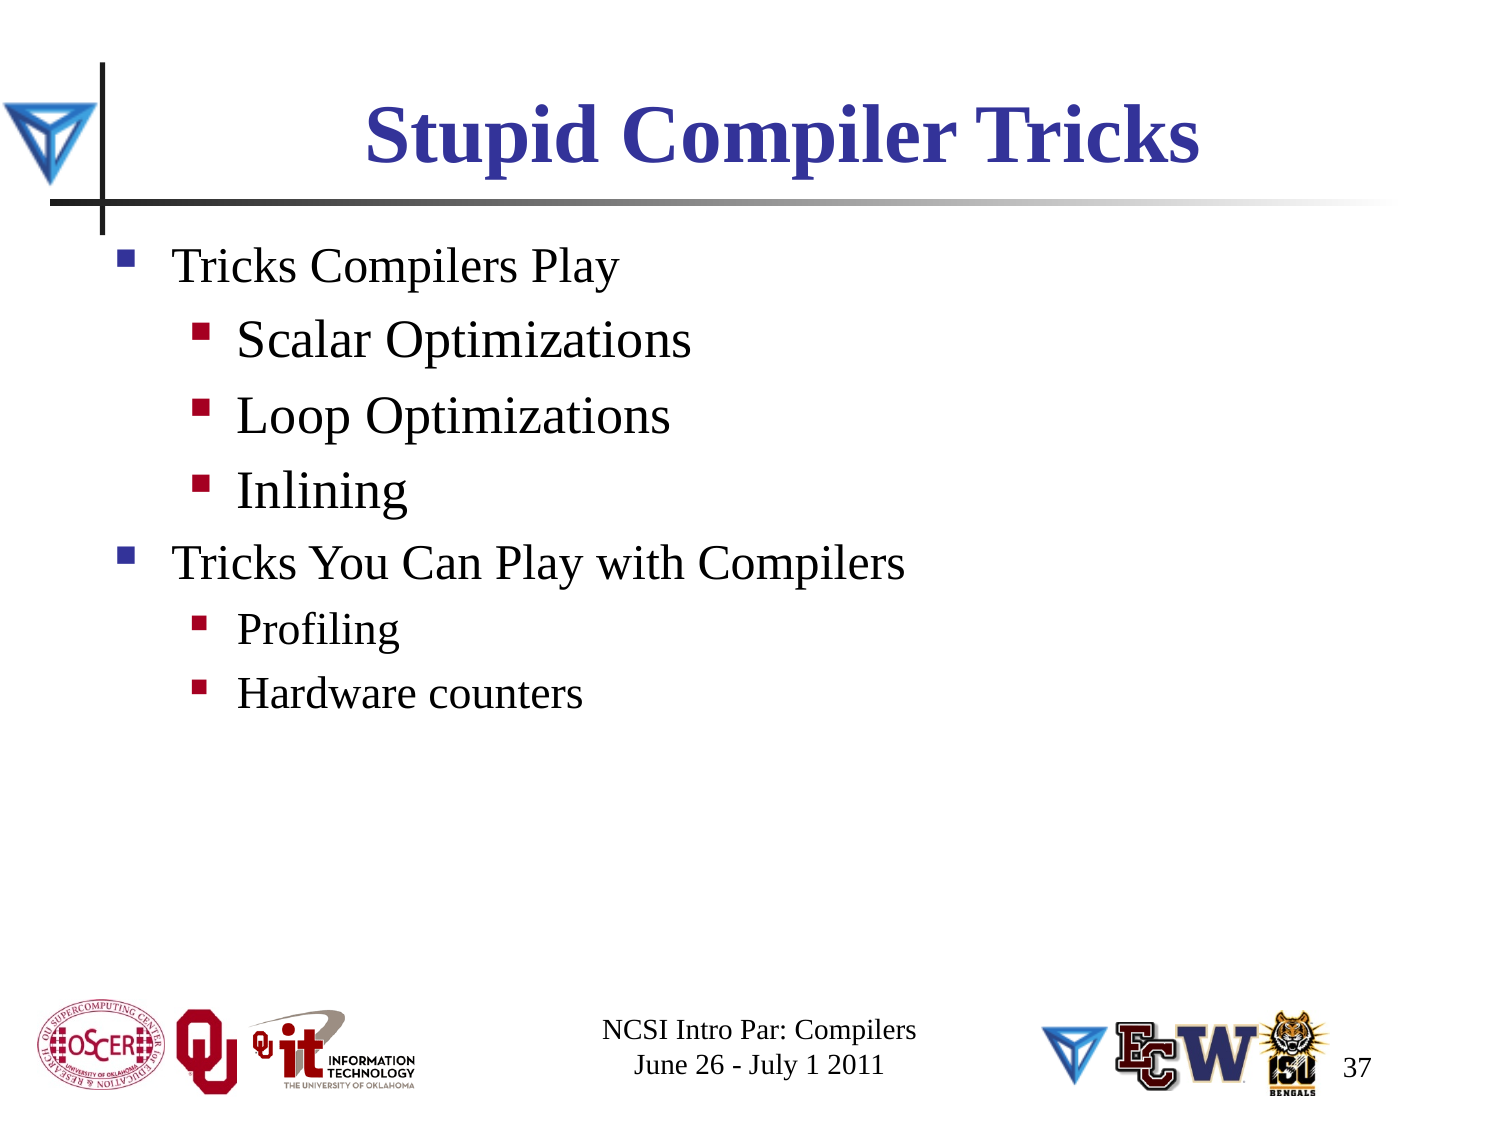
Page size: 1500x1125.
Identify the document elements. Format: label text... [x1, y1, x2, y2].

list Tricks Compilers Play Scalar Optimizations Loop Optimizations Inlining Tricks You Can Play with Compilers Profiling Hardware counters [99, 224, 1401, 988]
footer NCSI Intro Par: Compilers June 26 - July 1 2011 [431, 1012, 1088, 1088]
picture [37, 999, 165, 1090]
picture [0, 99, 99, 190]
title Stupid Compiler Tricks [124, 74, 1442, 187]
picture [1254, 1091, 1330, 1096]
slide_number 37 [1174, 1015, 1388, 1091]
picture [1254, 1010, 1330, 1015]
picture [1088, 1021, 1174, 1091]
picture [174, 999, 425, 1099]
